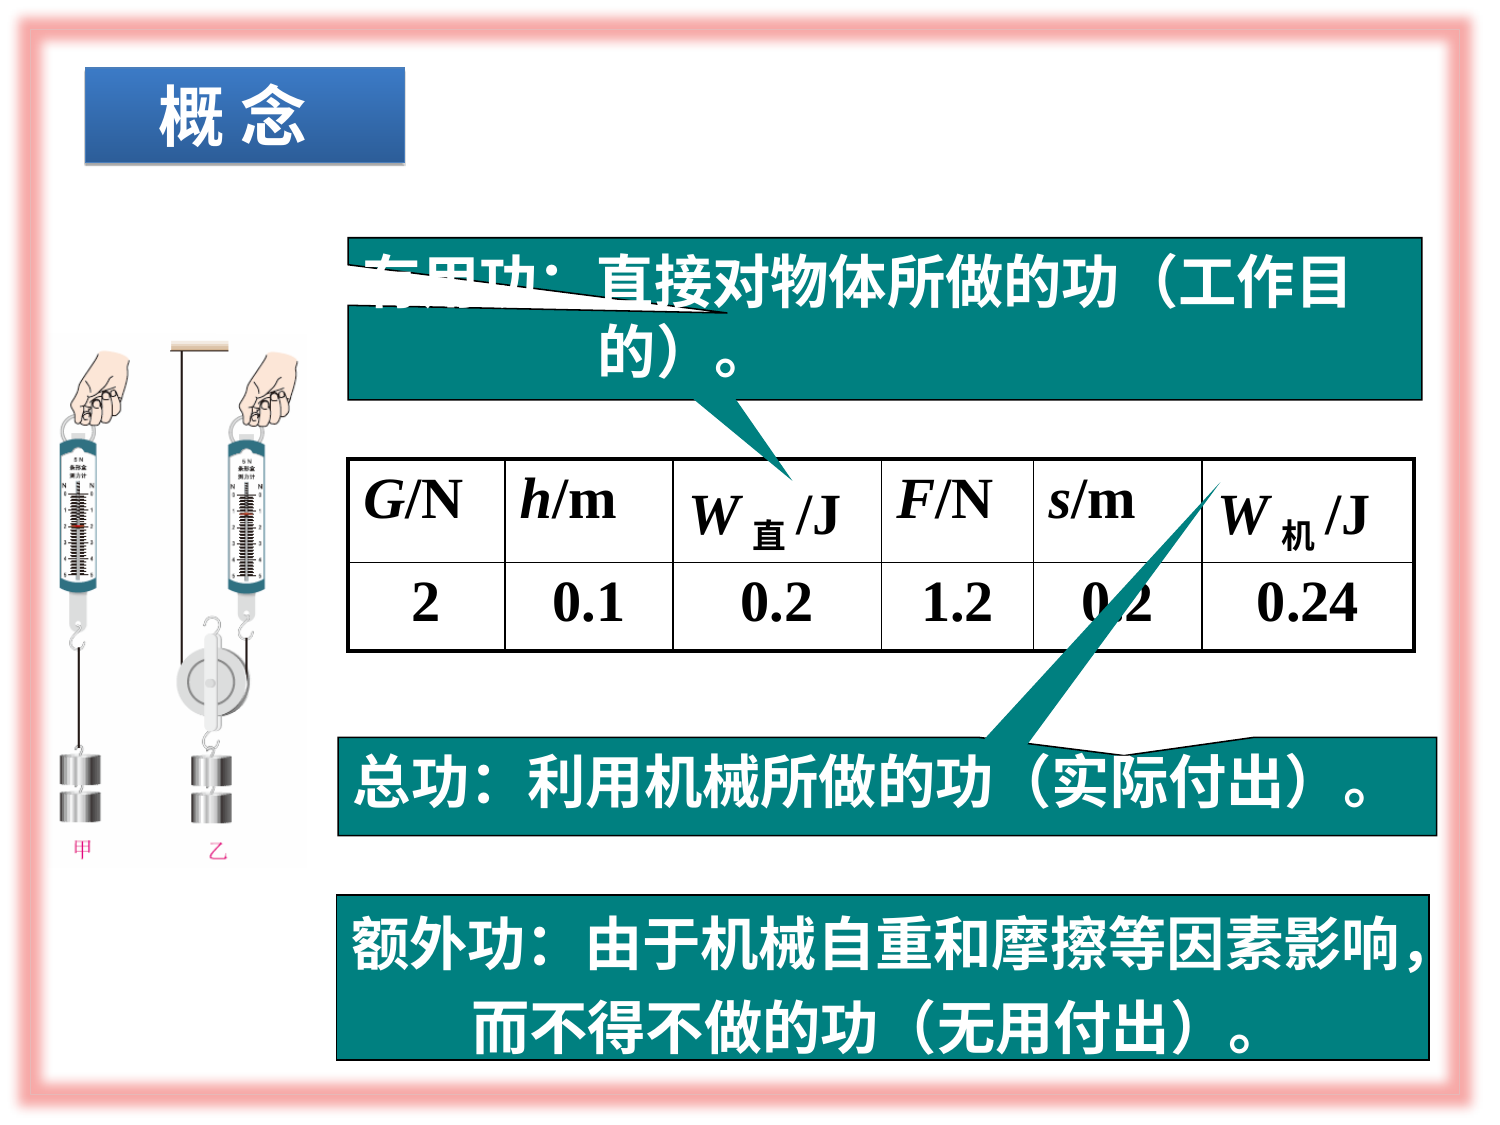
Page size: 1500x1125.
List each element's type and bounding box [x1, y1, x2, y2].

text_box [28, 27, 1461, 1096]
picture [47, 326, 308, 870]
text_box [337, 436, 1437, 836]
text_box [347, 237, 1423, 435]
